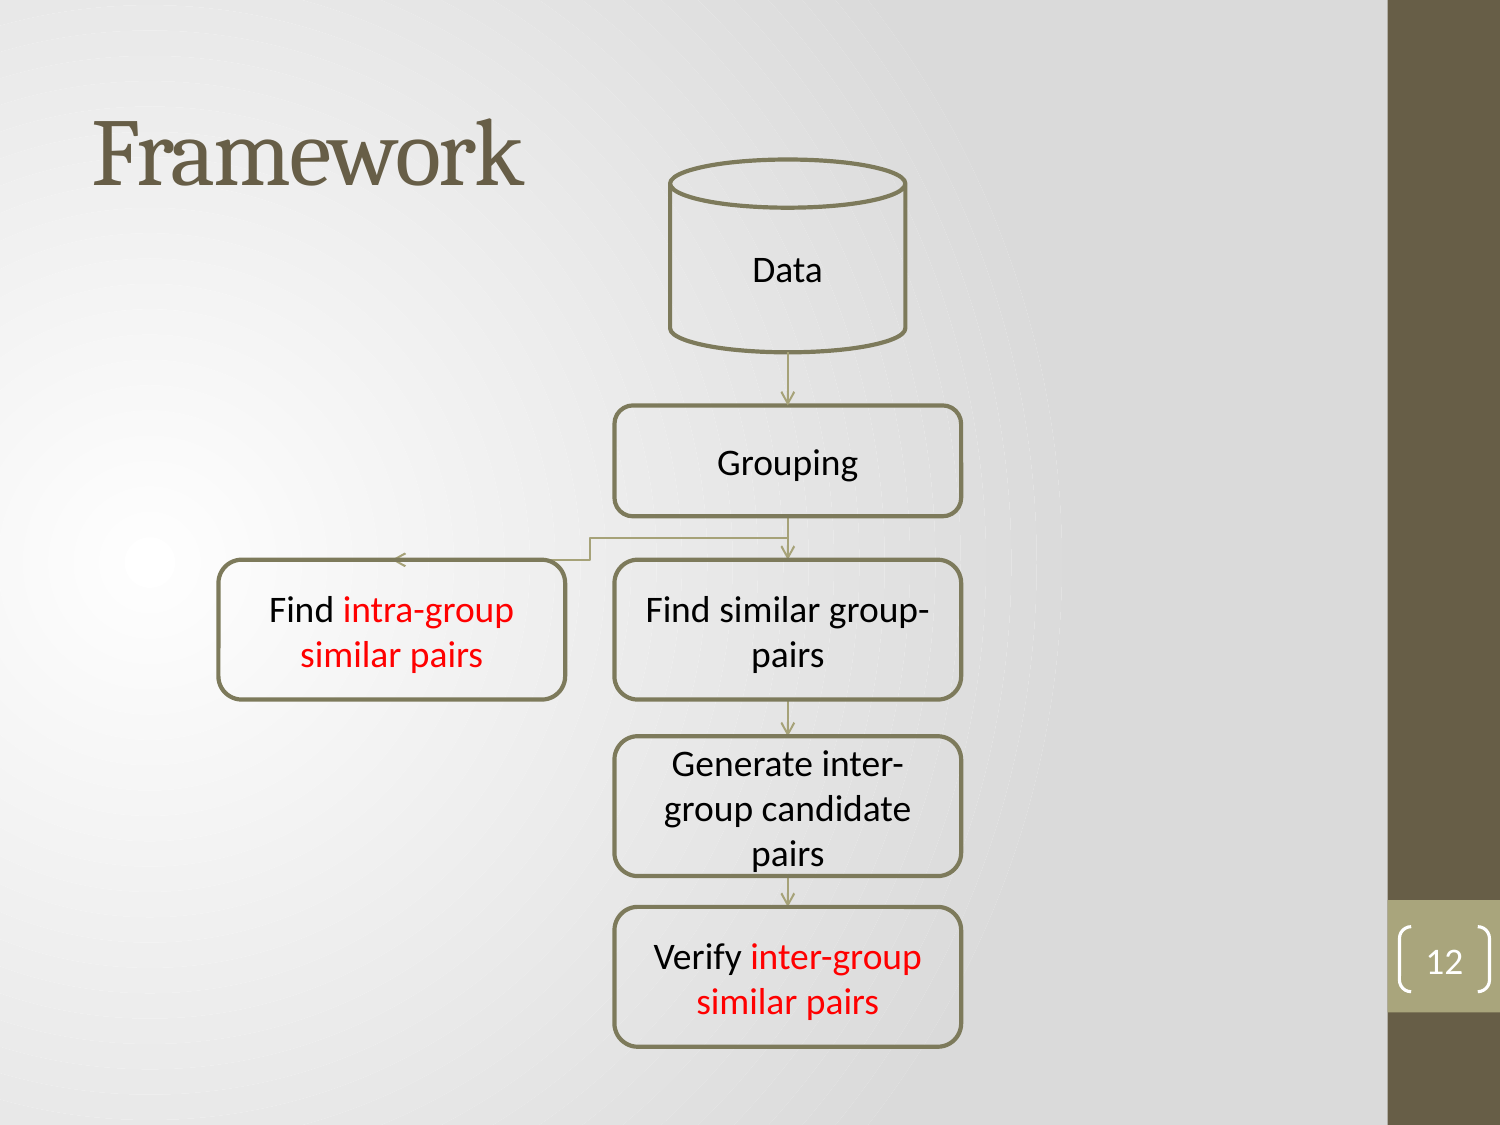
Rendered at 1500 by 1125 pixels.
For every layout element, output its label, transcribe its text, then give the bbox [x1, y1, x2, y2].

slide_number 12 [1397, 925, 1492, 994]
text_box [217, 158, 962, 1048]
title Framework [76, 53, 1327, 241]
